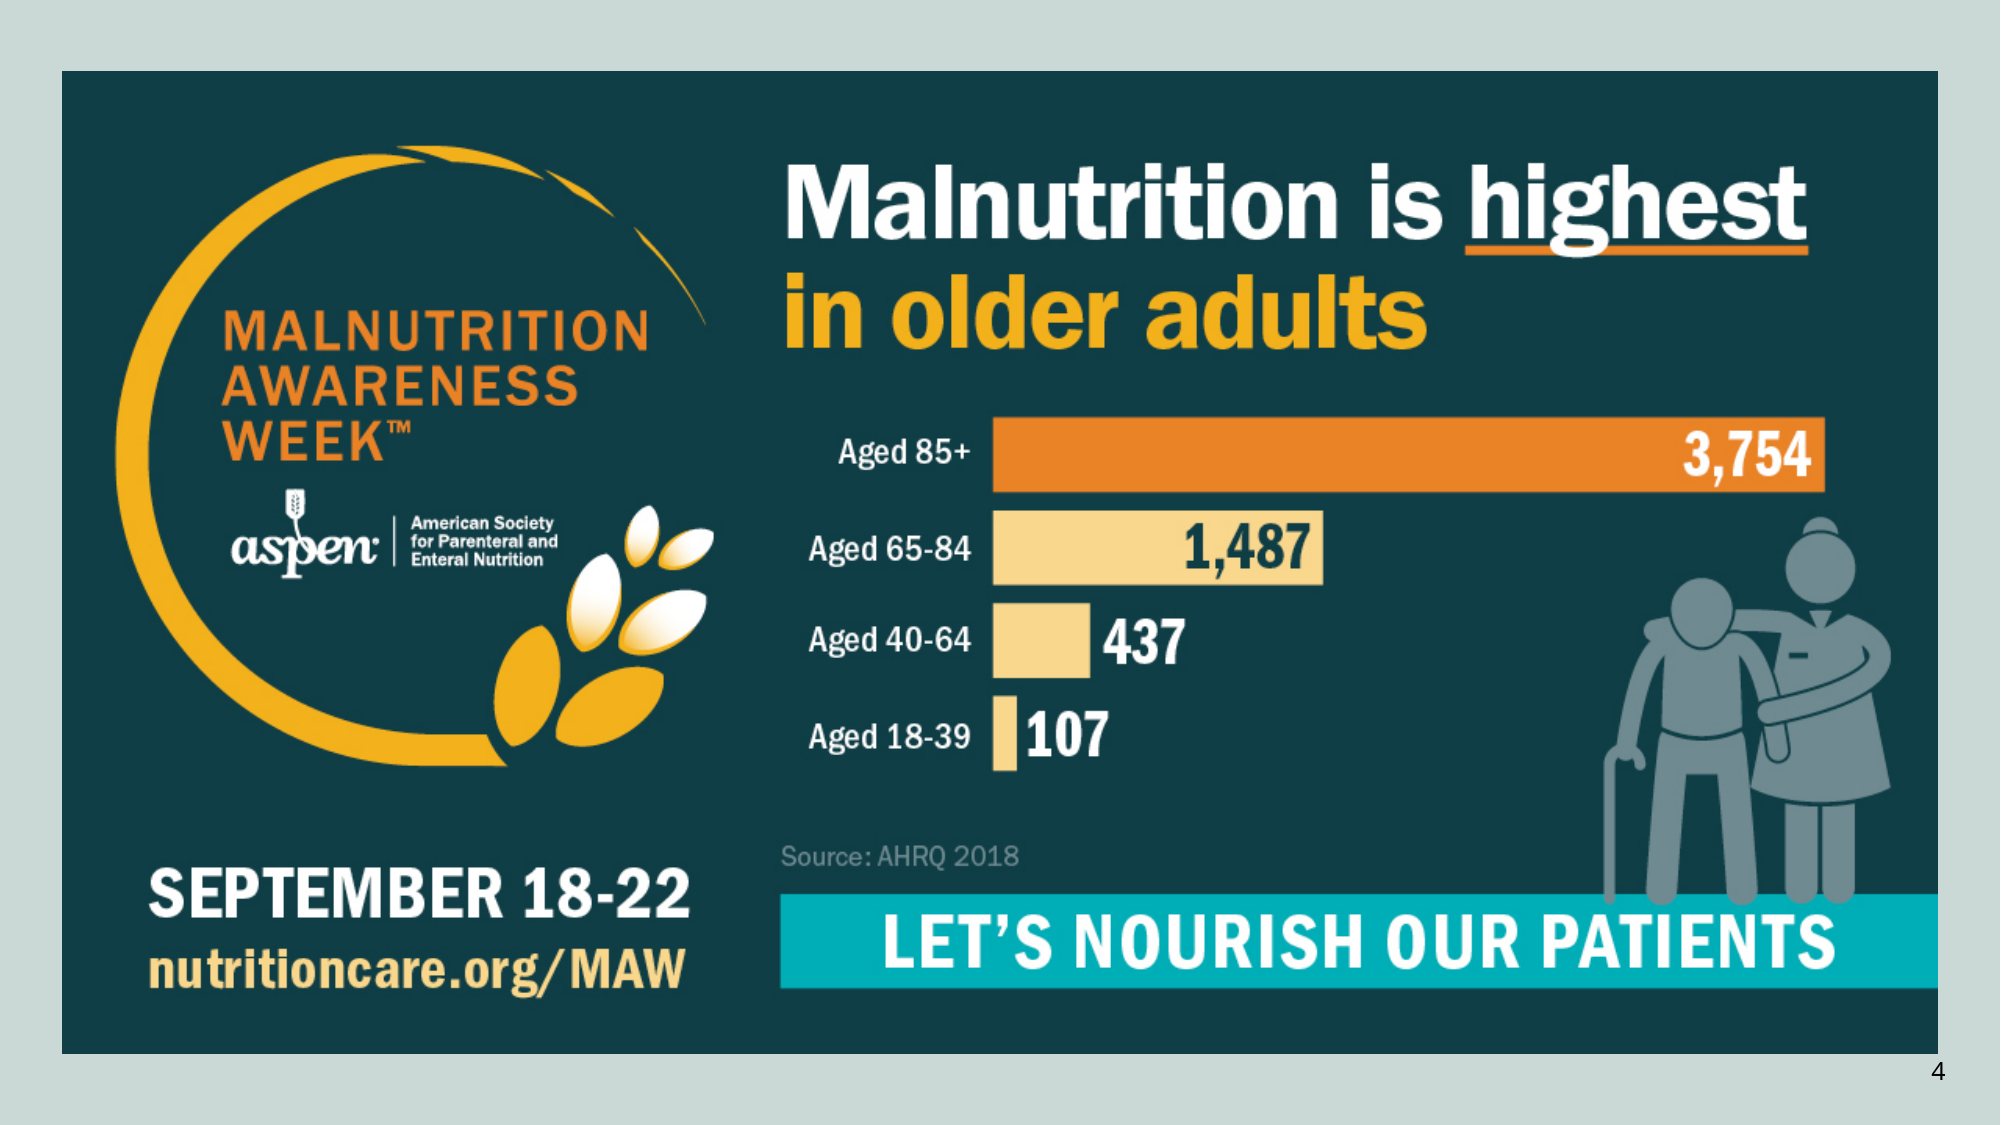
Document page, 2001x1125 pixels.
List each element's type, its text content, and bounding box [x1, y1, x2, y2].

slide_number 4 [1510, 1042, 1961, 1103]
picture [62, 71, 1938, 1054]
